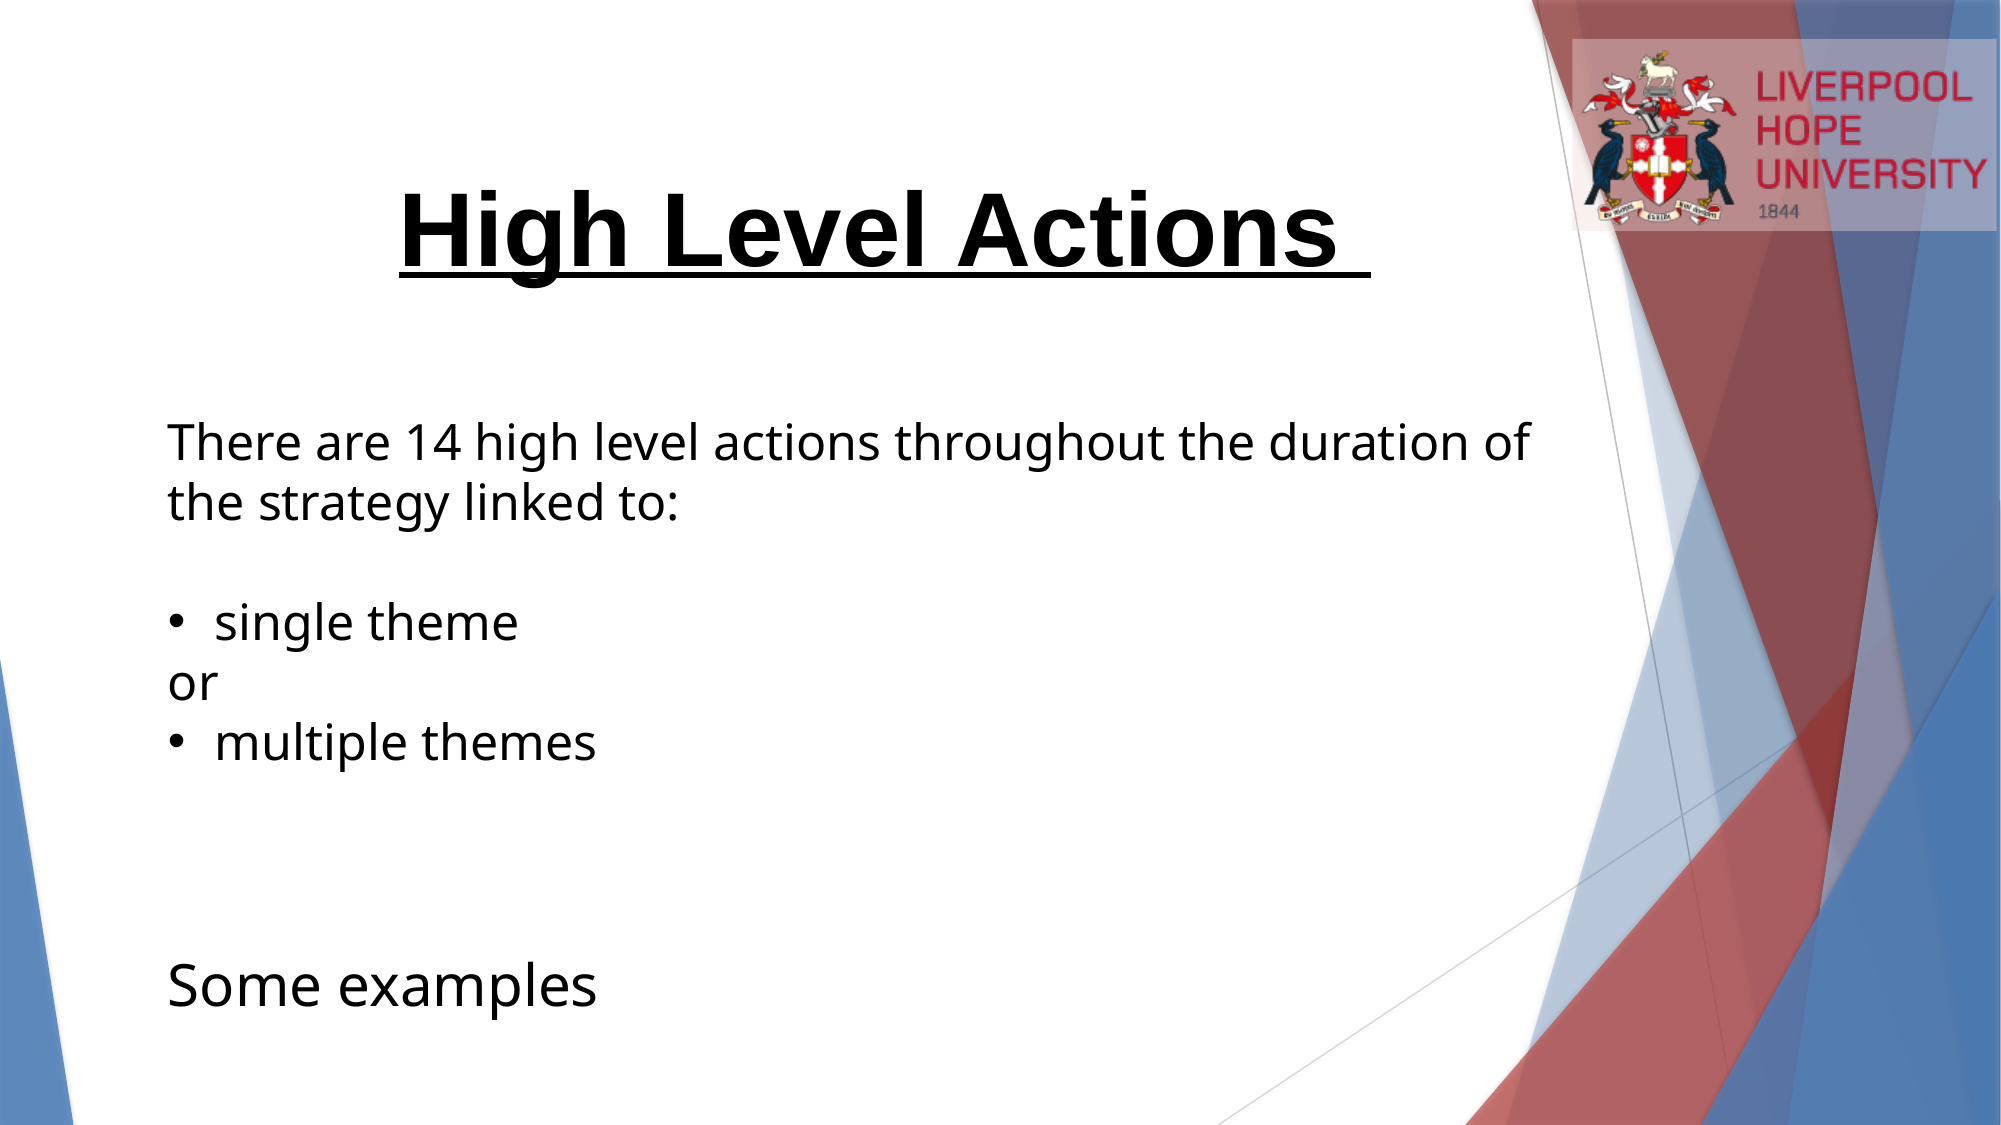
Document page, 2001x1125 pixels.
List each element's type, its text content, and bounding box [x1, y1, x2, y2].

title High Level Actions [292, 154, 1478, 296]
text_box Some examples [153, 940, 1617, 1026]
text_box There are 14 high level actions throughout the duration of the strategy linked to: single theme or multiple themes [153, 402, 1617, 778]
picture [1577, 42, 1992, 231]
